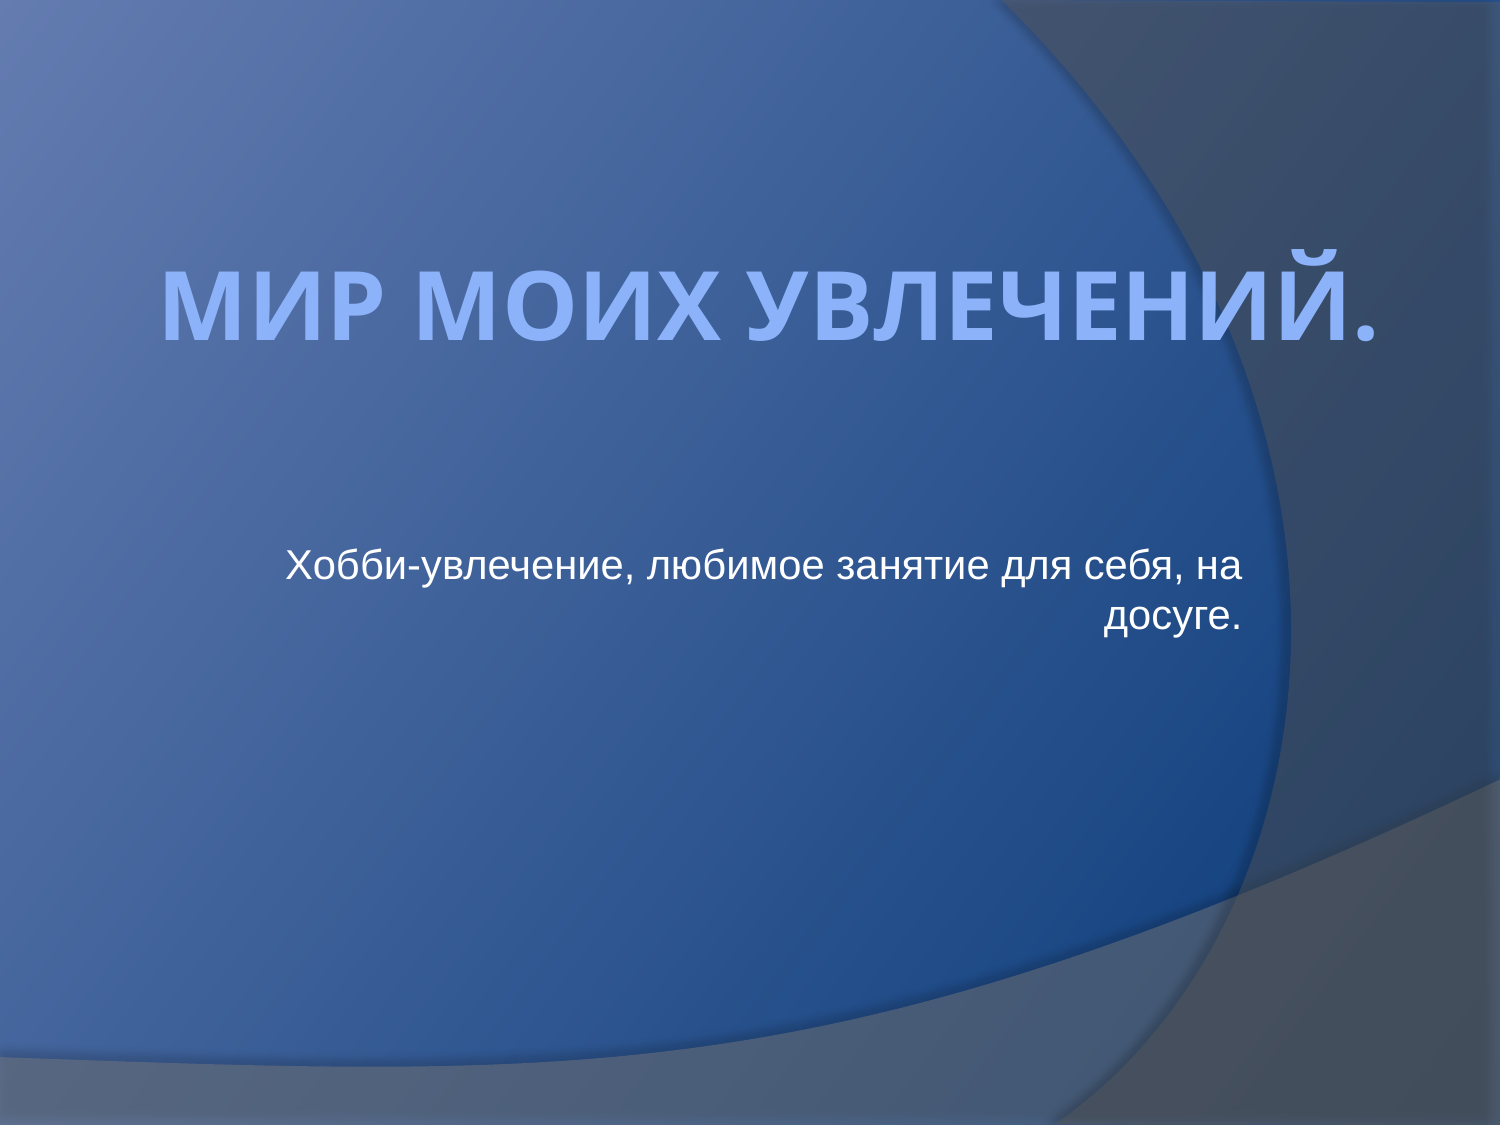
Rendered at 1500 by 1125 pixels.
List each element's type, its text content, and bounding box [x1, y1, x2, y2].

subtitle Хобби-увлечение, любимое занятие для себя, на досуге. [200, 350, 1250, 638]
title Мир моих увлечений. [112, 237, 1388, 479]
